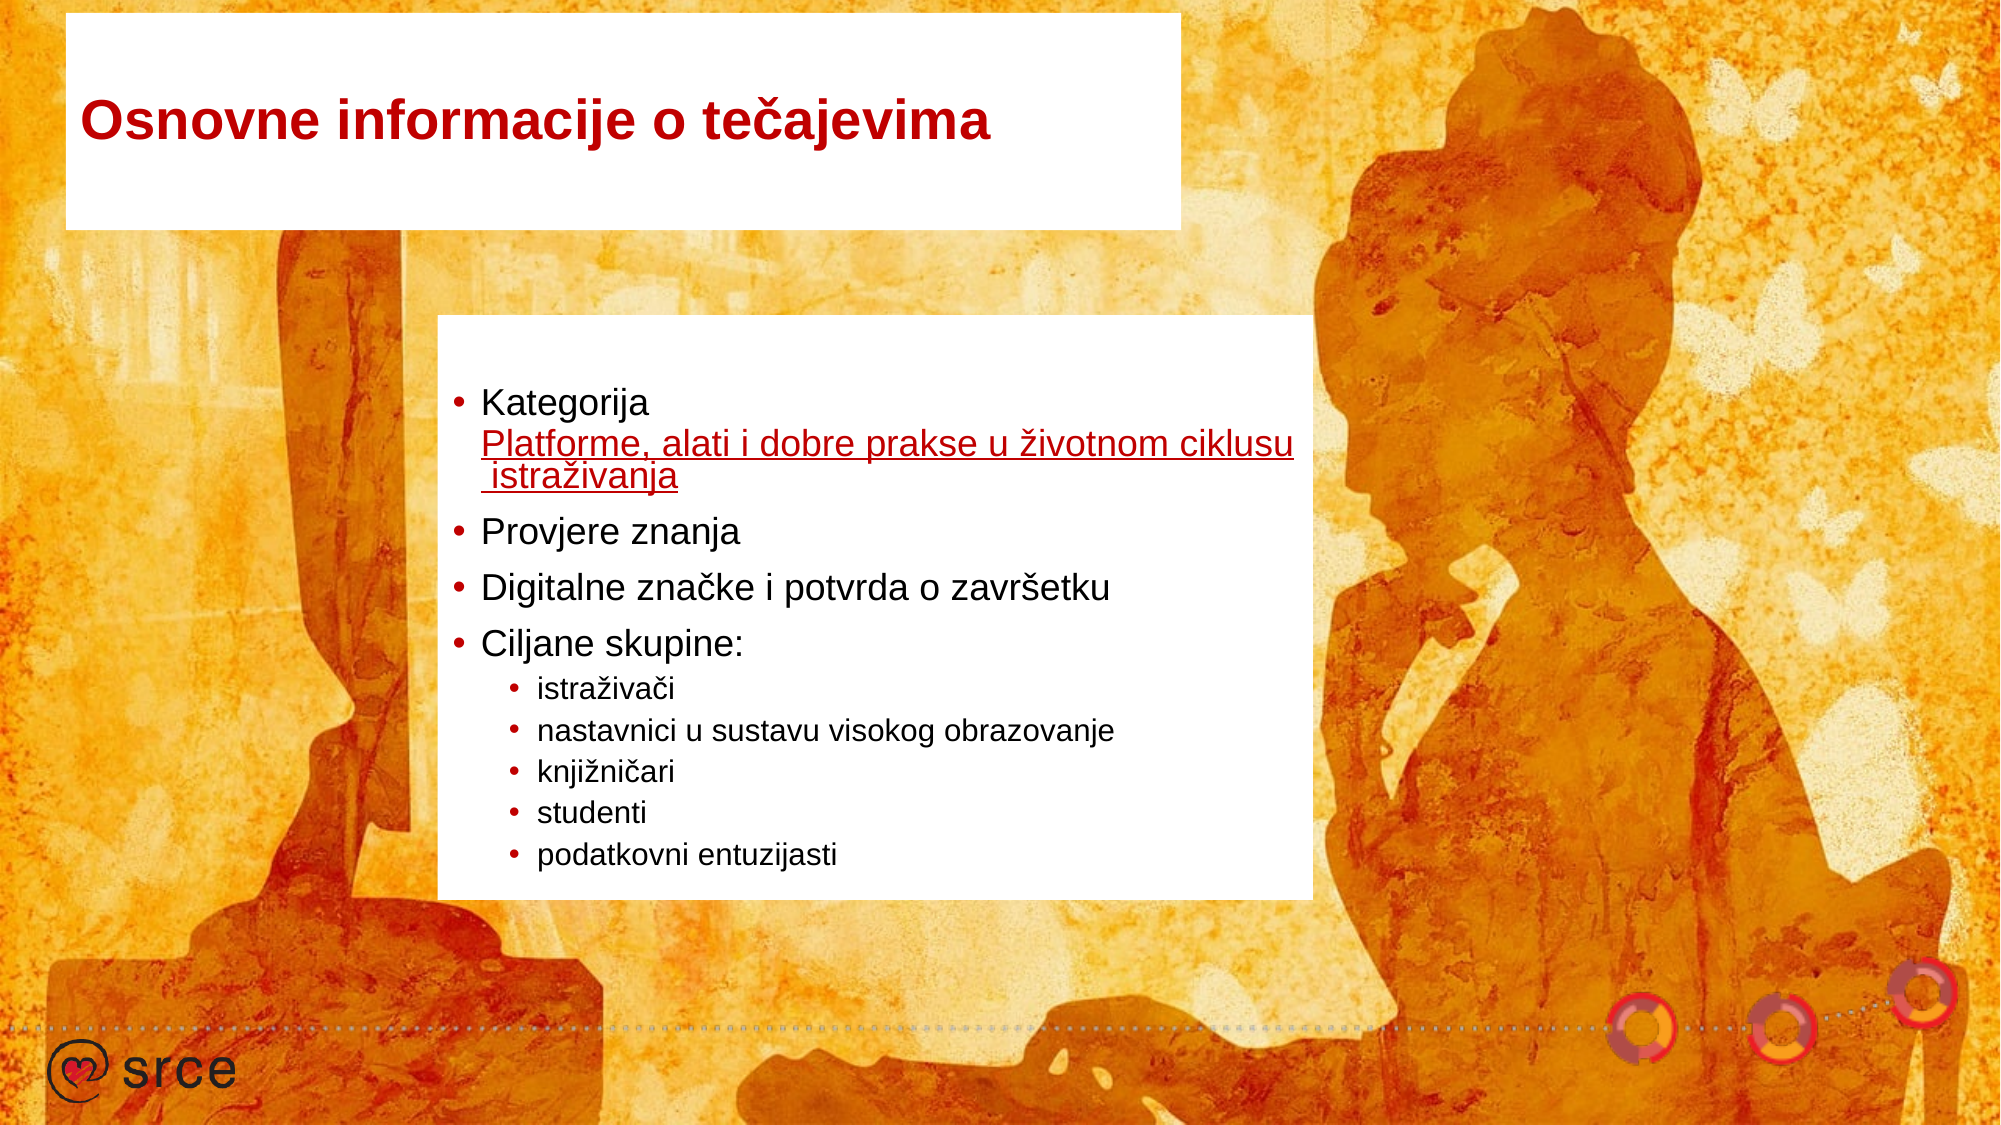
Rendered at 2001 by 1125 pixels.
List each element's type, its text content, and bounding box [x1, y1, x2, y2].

title Osnovne informacije o tečajevima [65, 12, 1182, 231]
picture [0, 0, 2001, 1125]
list Kategorija Platforme, alati i dobre prakse u životnom ciklusu istraživanja Provjere znanja Digitalne značke i potvrda o završetku Ciljane skupine: istraživači nastavnici u sustavu visokog obrazovanje knjižničari studenti podatkovni entuzijasti [437, 315, 1313, 900]
